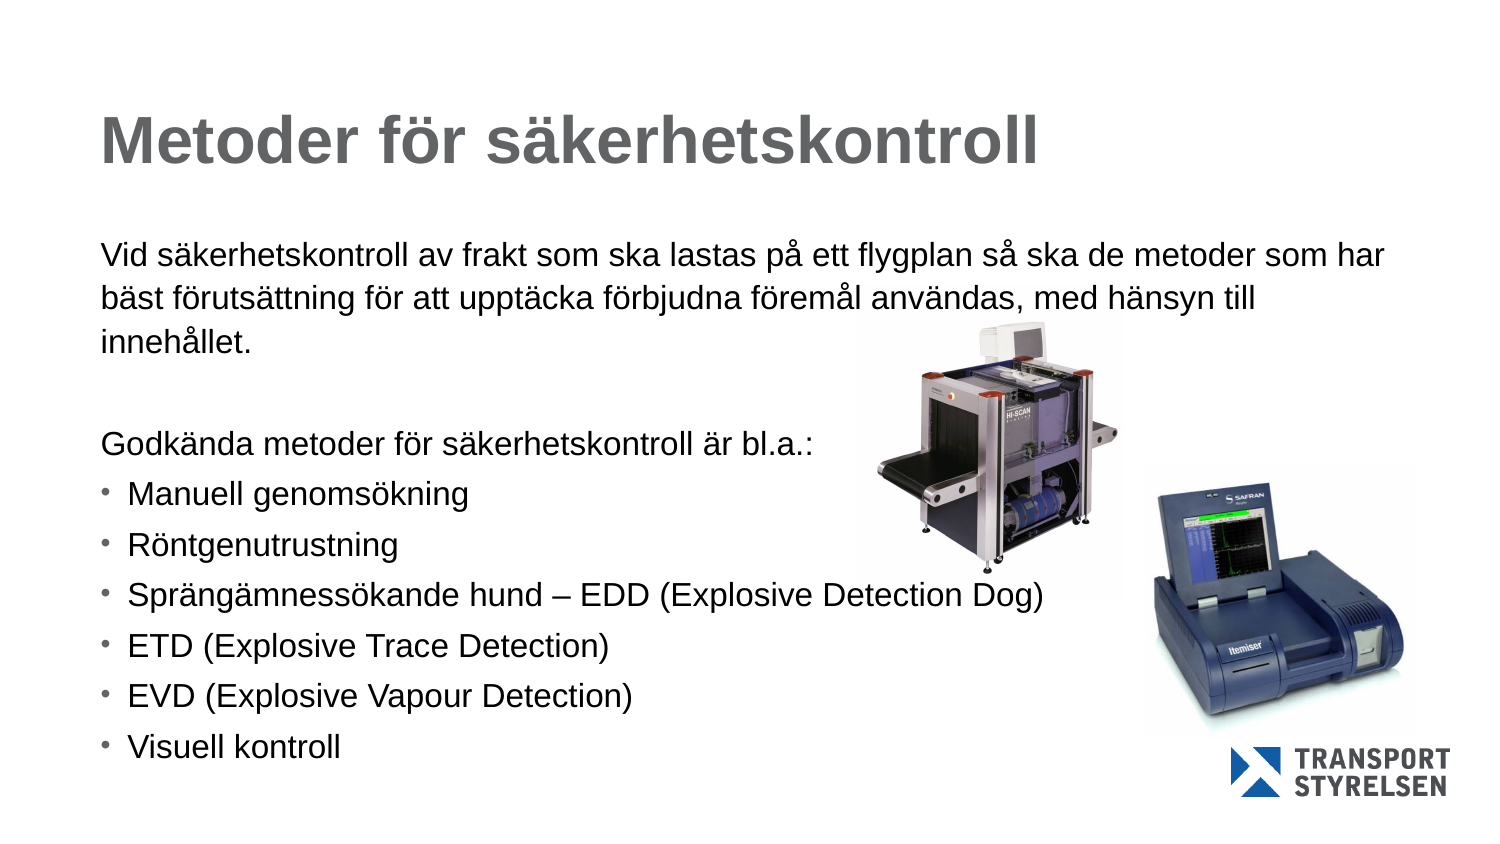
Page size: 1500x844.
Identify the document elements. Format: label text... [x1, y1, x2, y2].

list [1141, 463, 1417, 739]
picture [857, 284, 1124, 602]
picture [1231, 747, 1450, 797]
title Metoder för säkerhetskontroll [85, 89, 1417, 182]
list Vid säkerhetskontroll av frakt som ska lastas på ett flygplan så ska de metoder som har bäst förutsättning för att upptäcka förbjudna föremål användas, med hänsyn till innehållet. Godkända metoder för säkerhetskontroll är bl.a.: Manuell genomsökning Röntgenutrustning Sprängämnessökande hund – EDD (Explosive Detection Dog) ETD (Explosive Trace Detection) EVD (Explosive Vapour Detection) Visuell kontroll [85, 221, 1417, 781]
